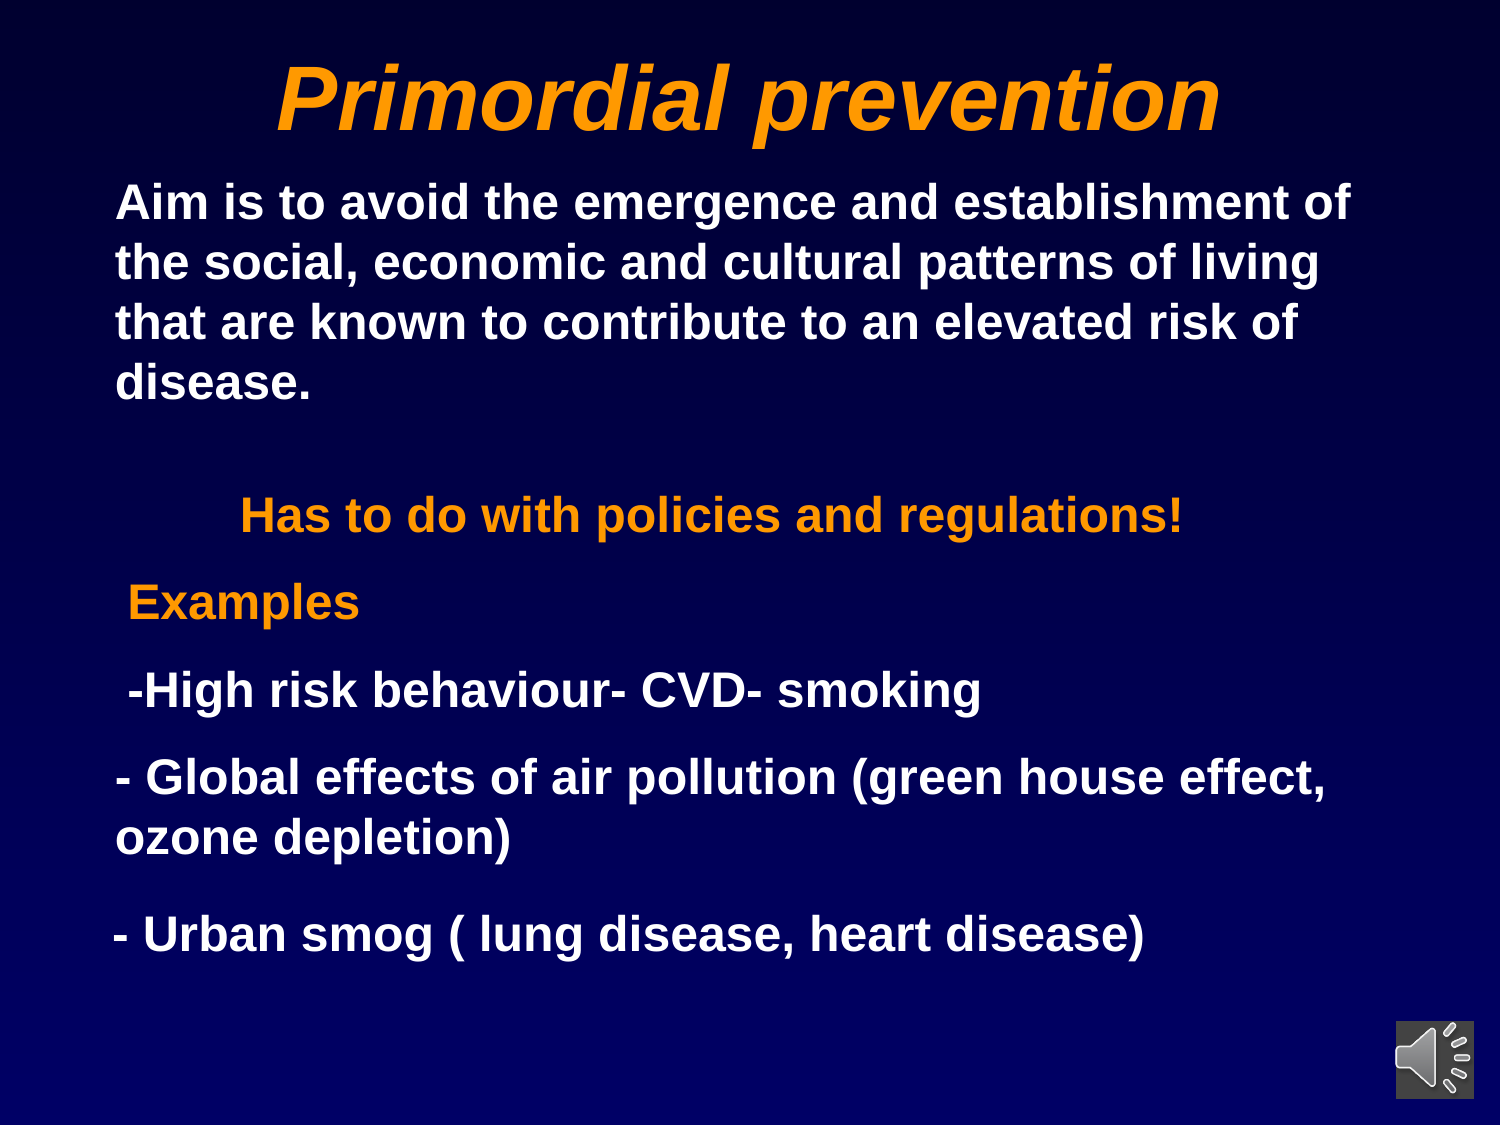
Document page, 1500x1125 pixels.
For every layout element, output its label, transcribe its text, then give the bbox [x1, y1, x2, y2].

text_box -High risk behaviour- CVD- smoking [112, 649, 1500, 725]
picture [1394, 1019, 1476, 1101]
text_box Examples [112, 562, 525, 638]
text_box - Urban smog ( lung disease, heart disease) [97, 893, 1161, 969]
text_box Has to do with policies and regulations! [112, 474, 1313, 550]
text_box - Global effects of air pollution (green house effect, ozone depletion) [99, 737, 1500, 873]
title Primordial prevention [75, 0, 1425, 188]
text_box Aim is to avoid the emergence and establishment of the social, economic and cultural patterns of living that are known to contribute to an elevated risk of disease. [99, 162, 1413, 418]
